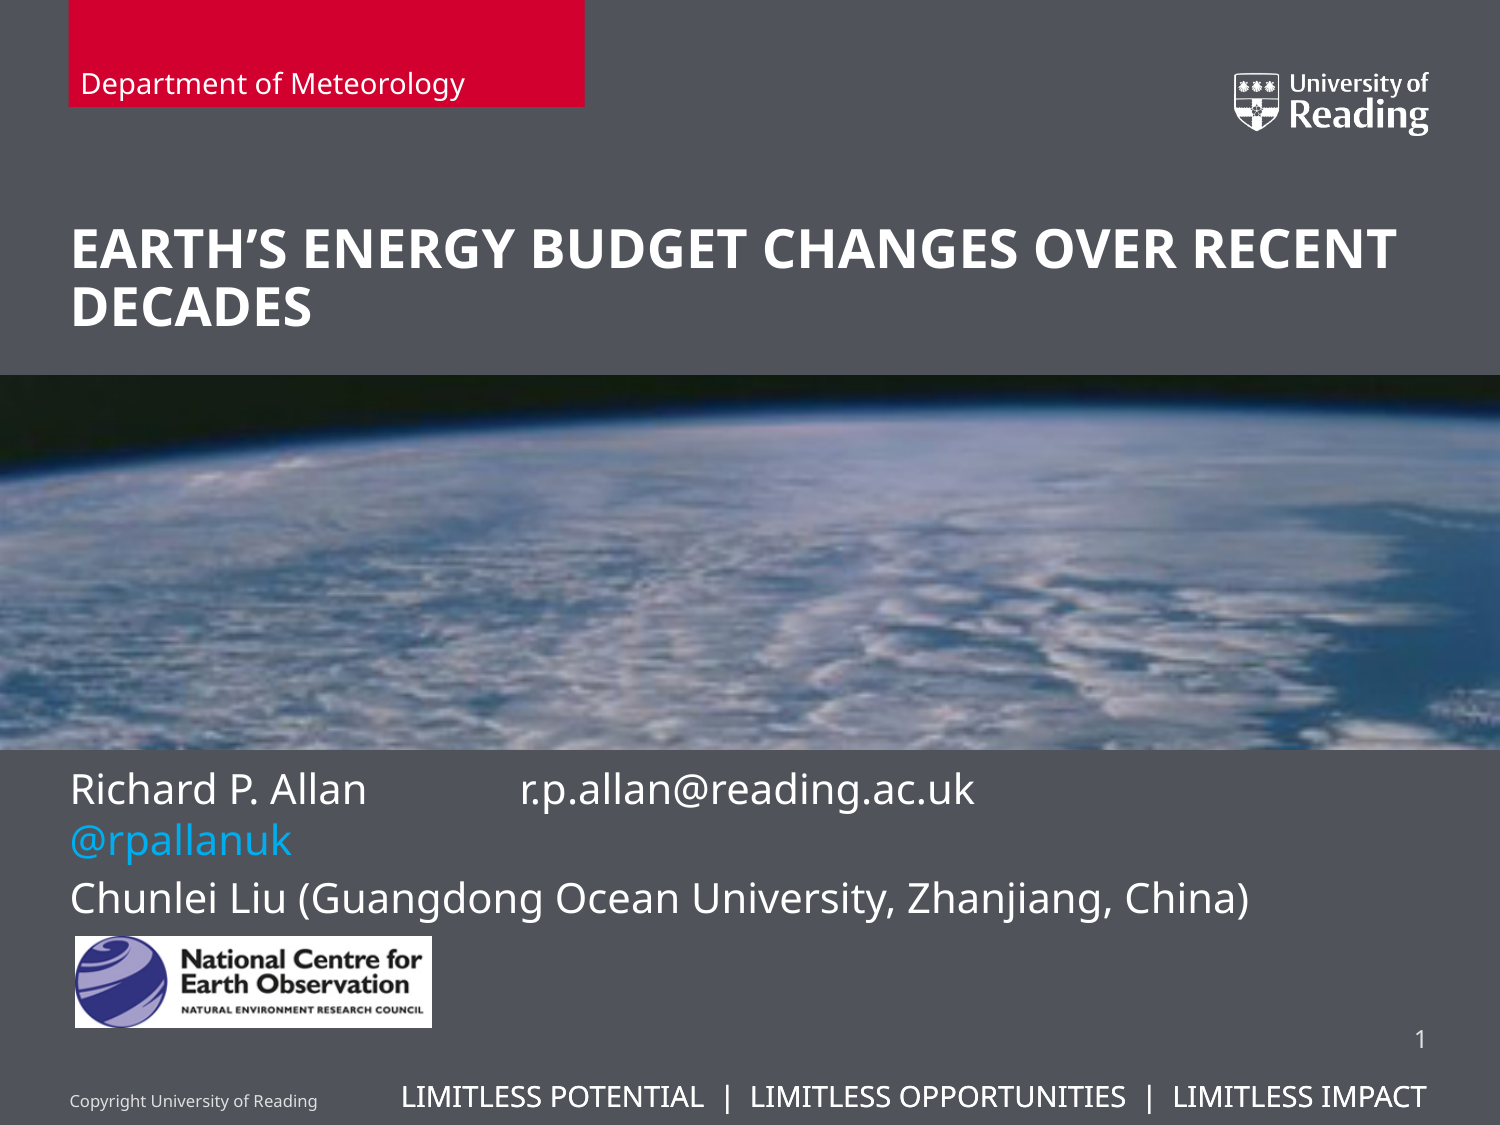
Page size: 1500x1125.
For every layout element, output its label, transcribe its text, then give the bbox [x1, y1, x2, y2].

picture [74, 936, 432, 1028]
title Earth’s energy Budget Changes over Recent Decades [69, 187, 1428, 339]
picture [1234, 72, 1429, 136]
list Department of Meteorology [68, 0, 585, 107]
picture [0, 374, 1500, 751]
slide_number 1 [1316, 1023, 1428, 1065]
subtitle Richard P. Allan r.p.allan@reading.ac.uk @rpallanuk Chunlei Liu (Guangdong Ocean University, Zhanjiang, China) [69, 763, 1428, 916]
